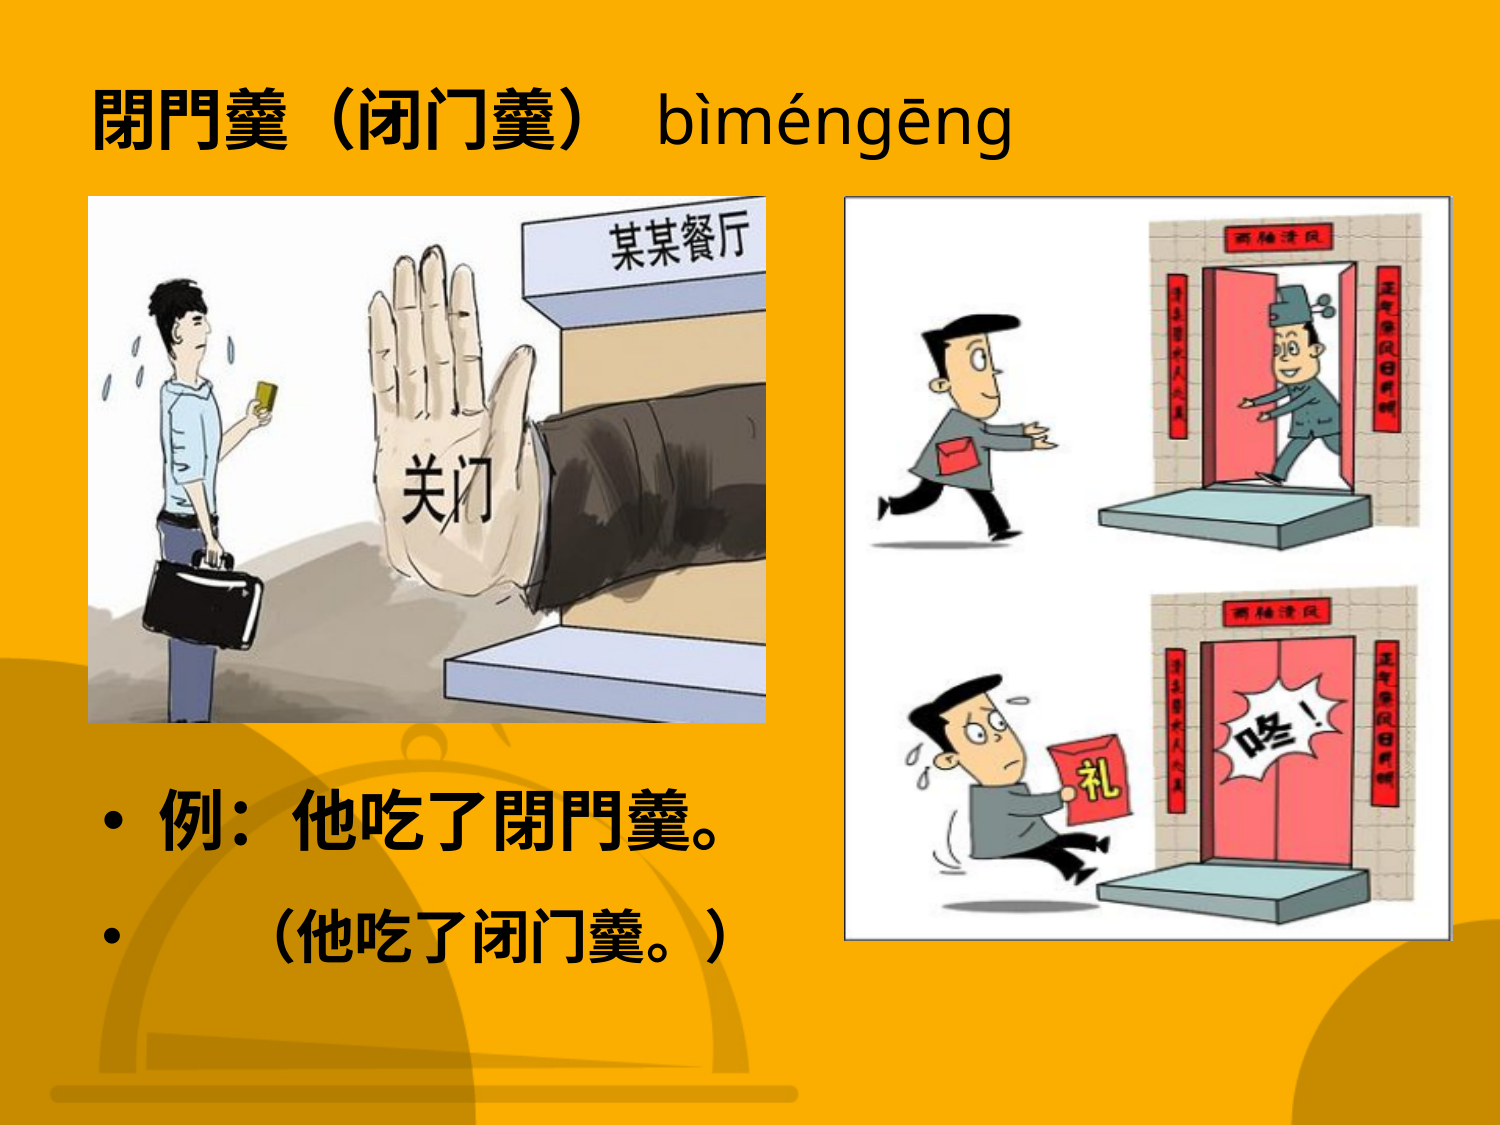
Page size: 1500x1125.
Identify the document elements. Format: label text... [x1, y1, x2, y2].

picture [0, 0, 1500, 1125]
list 例：他吃了閉門羹。 （他吃了闭门羹。） [86, 751, 845, 1029]
title 閉門羹（闭门羹） bìméngēng [75, 66, 1425, 171]
